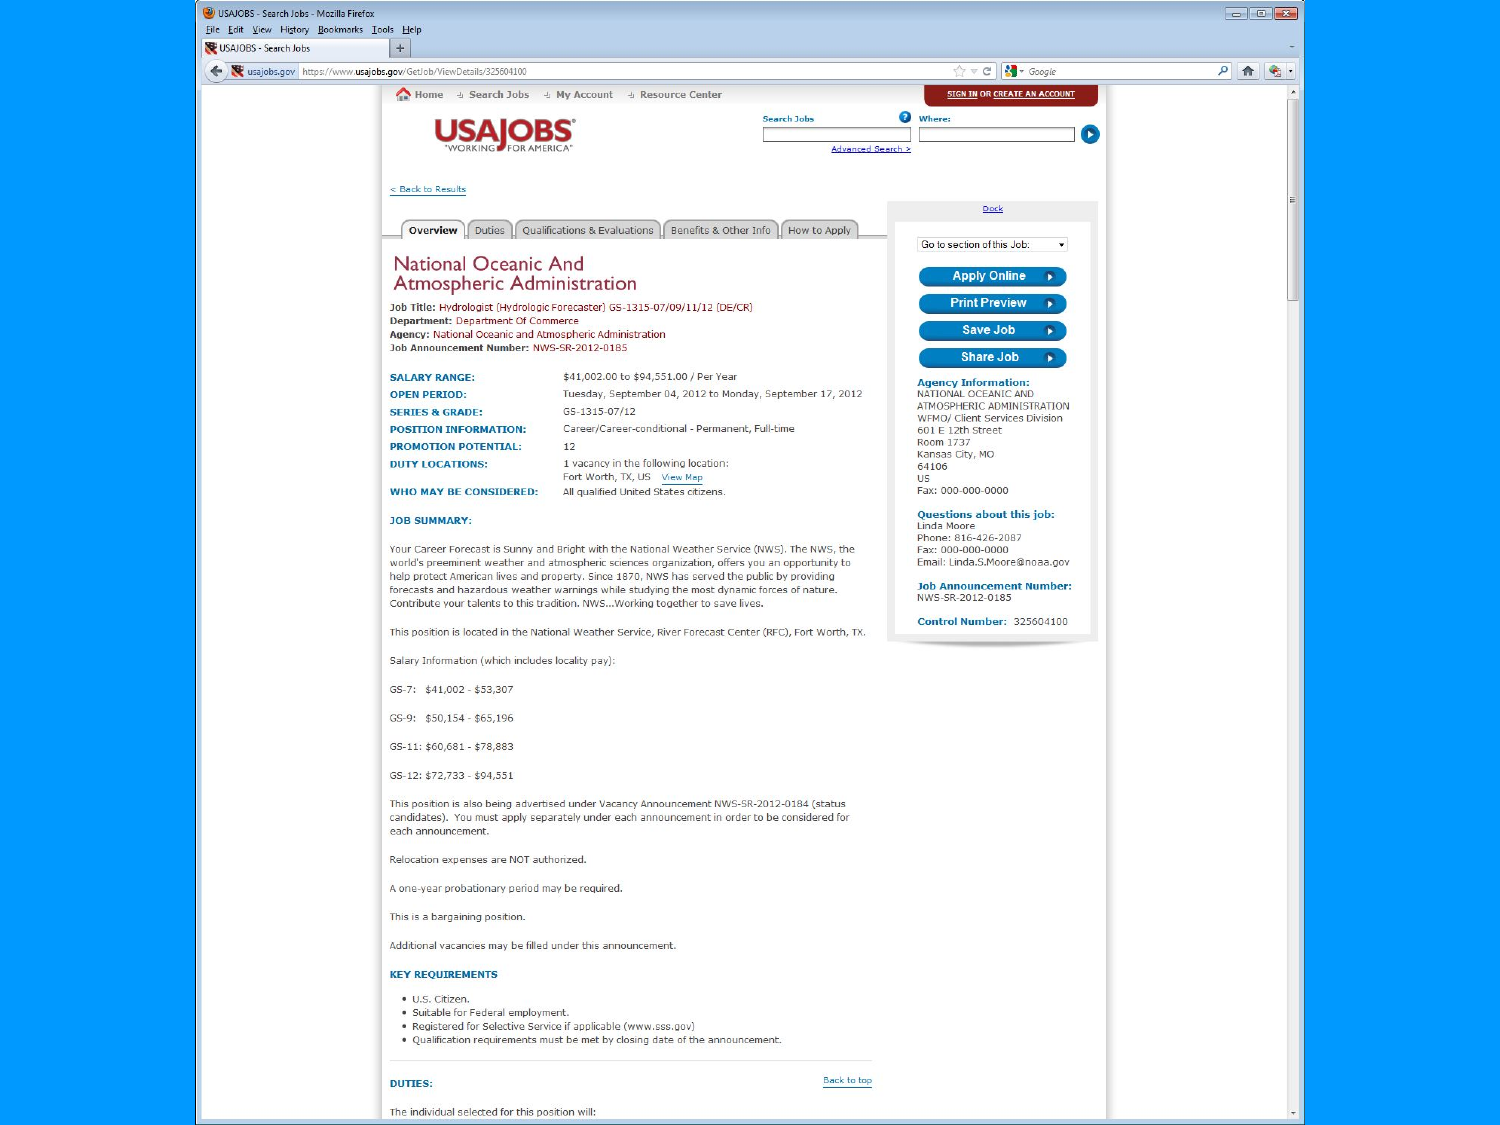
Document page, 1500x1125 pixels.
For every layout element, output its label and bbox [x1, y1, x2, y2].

picture [195, 0, 1305, 1125]
